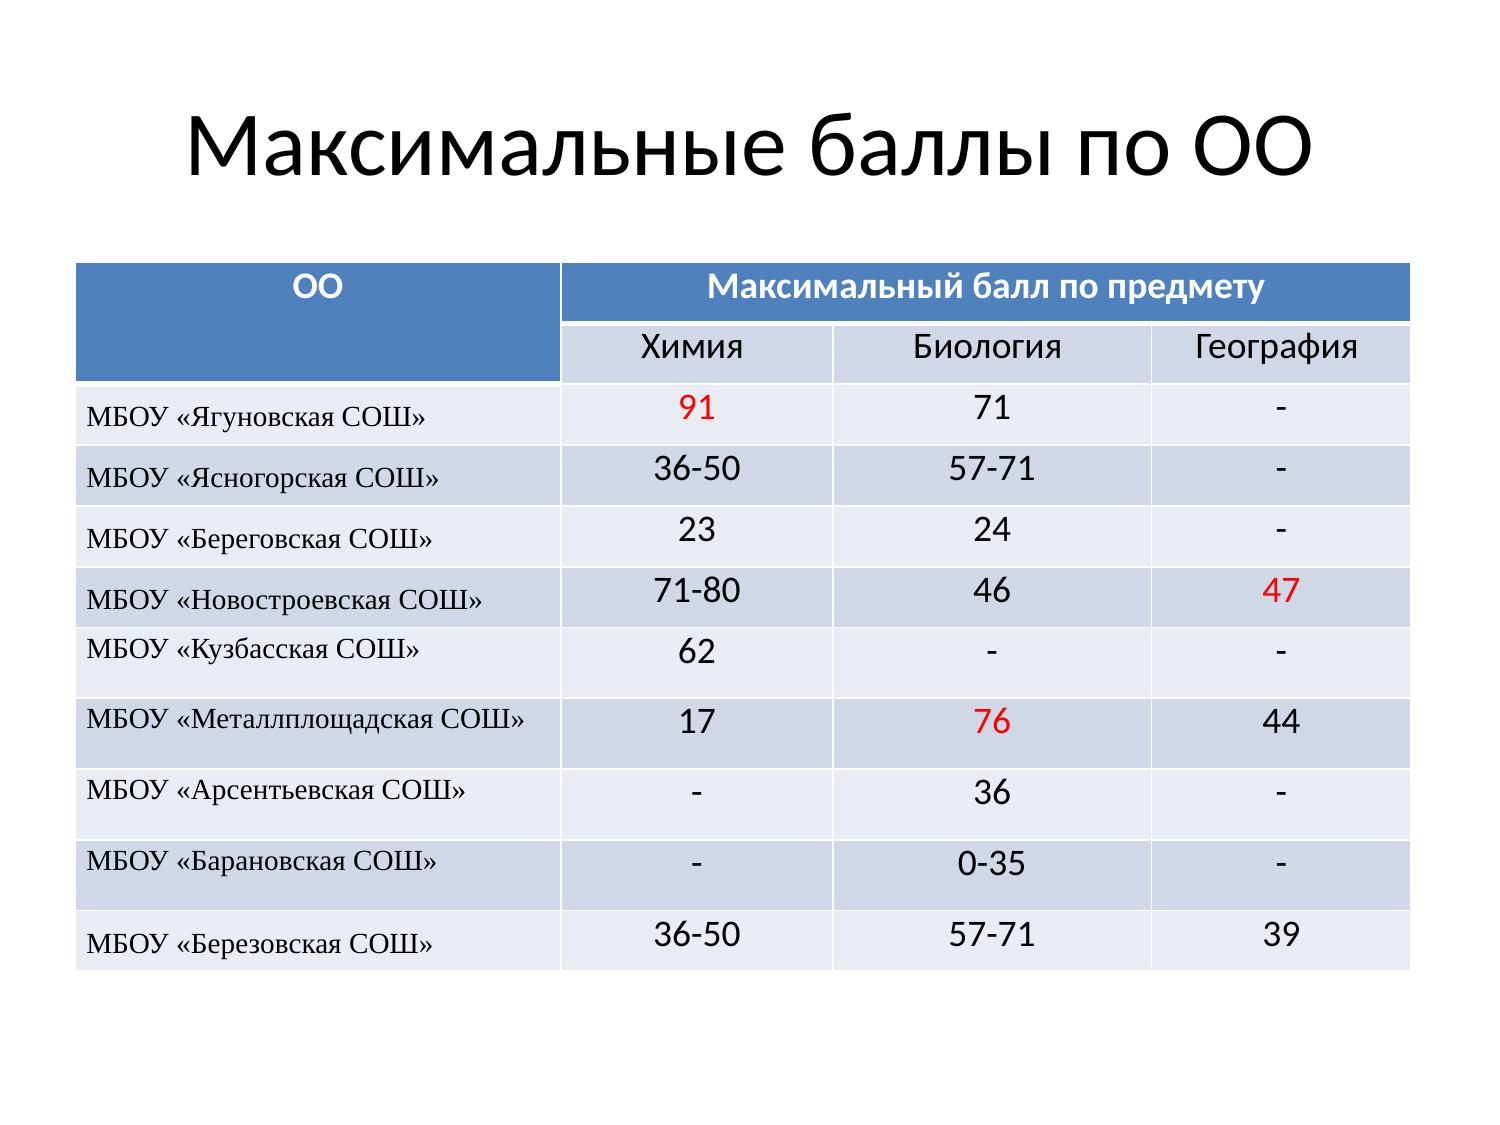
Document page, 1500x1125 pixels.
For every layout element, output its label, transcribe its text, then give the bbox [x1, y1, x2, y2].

table_cell - [1152, 385, 1410, 444]
table_cell 71 [834, 385, 1151, 444]
table_cell МБОУ «Новостроевская СОШ» [76, 568, 560, 627]
table_cell 36-50 [562, 911, 832, 970]
table_cell 76 [834, 699, 1151, 768]
table_cell МБОУ «Барановская СОШ» [76, 841, 560, 910]
table_cell Биология [834, 326, 1151, 383]
table_cell - [1152, 507, 1410, 566]
table_cell - [1152, 446, 1410, 505]
table_cell 46 [834, 568, 1151, 627]
title Максимальные баллы по ОО [75, 45, 1425, 233]
table_cell 71-80 [562, 568, 832, 627]
table_cell 57-71 [834, 911, 1151, 970]
table_cell Химия [562, 326, 832, 383]
table_cell 91 [562, 385, 832, 444]
table_cell МБОУ «Ягуновская СОШ» [76, 387, 560, 444]
table_cell - [562, 770, 832, 839]
table_cell - [1152, 628, 1410, 697]
table_cell МБОУ «Береговская СОШ» [76, 507, 560, 566]
table_cell 39 [1152, 911, 1410, 970]
table_cell 17 [562, 699, 832, 768]
table_cell 44 [1152, 699, 1410, 768]
table_header ОО [76, 263, 560, 381]
table_cell МБОУ «Металлплощадская СОШ» [76, 699, 560, 768]
table_cell 57-71 [834, 446, 1151, 505]
table_header Максимальный балл по предмету [562, 263, 1410, 321]
table_cell МБОУ «Арсентьевская СОШ» [76, 770, 560, 839]
table_cell 36-50 [562, 446, 832, 505]
table_cell 24 [834, 507, 1151, 566]
table_cell МБОУ «Березовская СОШ» [76, 911, 560, 970]
table_cell - [562, 841, 832, 910]
table_cell 23 [562, 507, 832, 566]
table_cell - [834, 628, 1151, 697]
table_cell 36 [834, 770, 1151, 839]
table_cell География [1152, 326, 1410, 383]
table_cell - [1152, 770, 1410, 839]
table_cell 0-35 [834, 841, 1151, 910]
table_cell 47 [1152, 568, 1410, 627]
table_cell - [1152, 841, 1410, 910]
table_cell МБОУ «Ясногорская СОШ» [76, 446, 560, 505]
table_cell 62 [562, 628, 832, 697]
table_cell МБОУ «Кузбасская СОШ» [76, 628, 560, 697]
